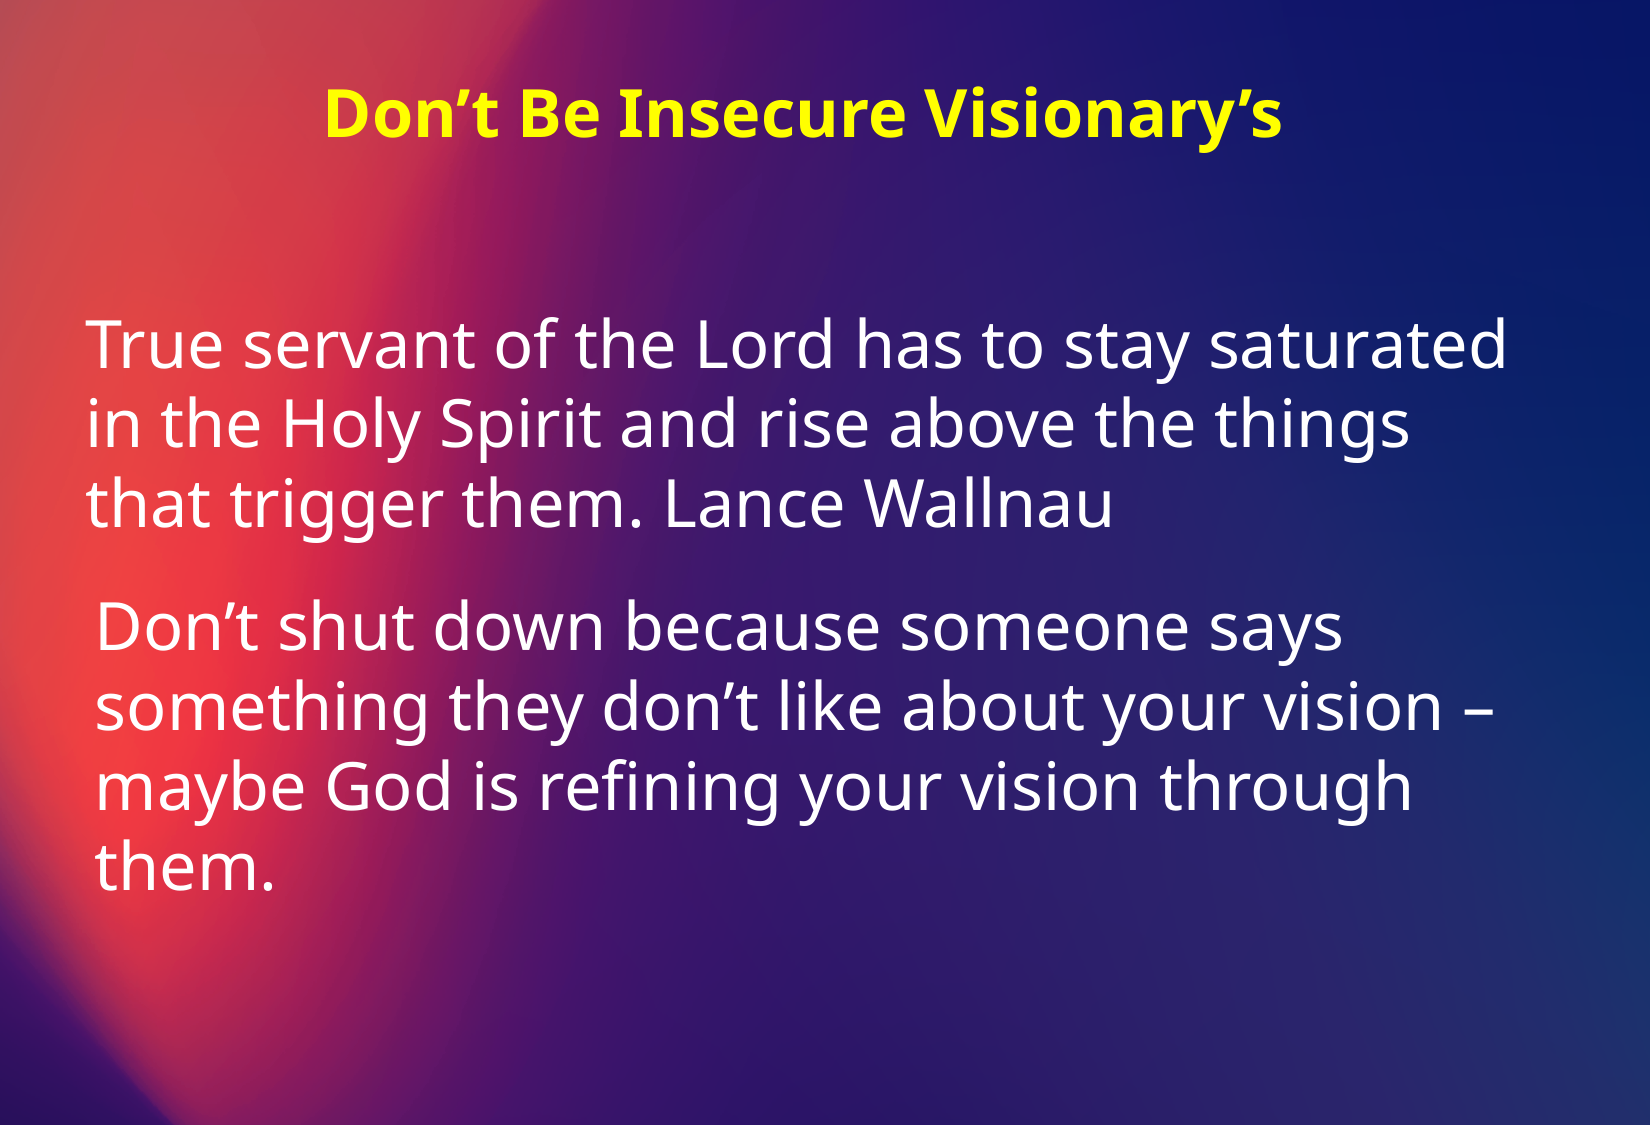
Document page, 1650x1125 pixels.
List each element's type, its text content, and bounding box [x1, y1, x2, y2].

text_box True servant of the Lord has to stay saturated in the Holy Spirit and rise above the things that trigger them. Lance Wallnau [70, 293, 1571, 549]
text_box Don’t shut down because someone says something they don’t like about your vision – maybe God is refining your vision through them. [79, 576, 1580, 911]
picture [0, 0, 1650, 1125]
text_box Don’t Be Insecure Visionary’s [0, 63, 1630, 159]
